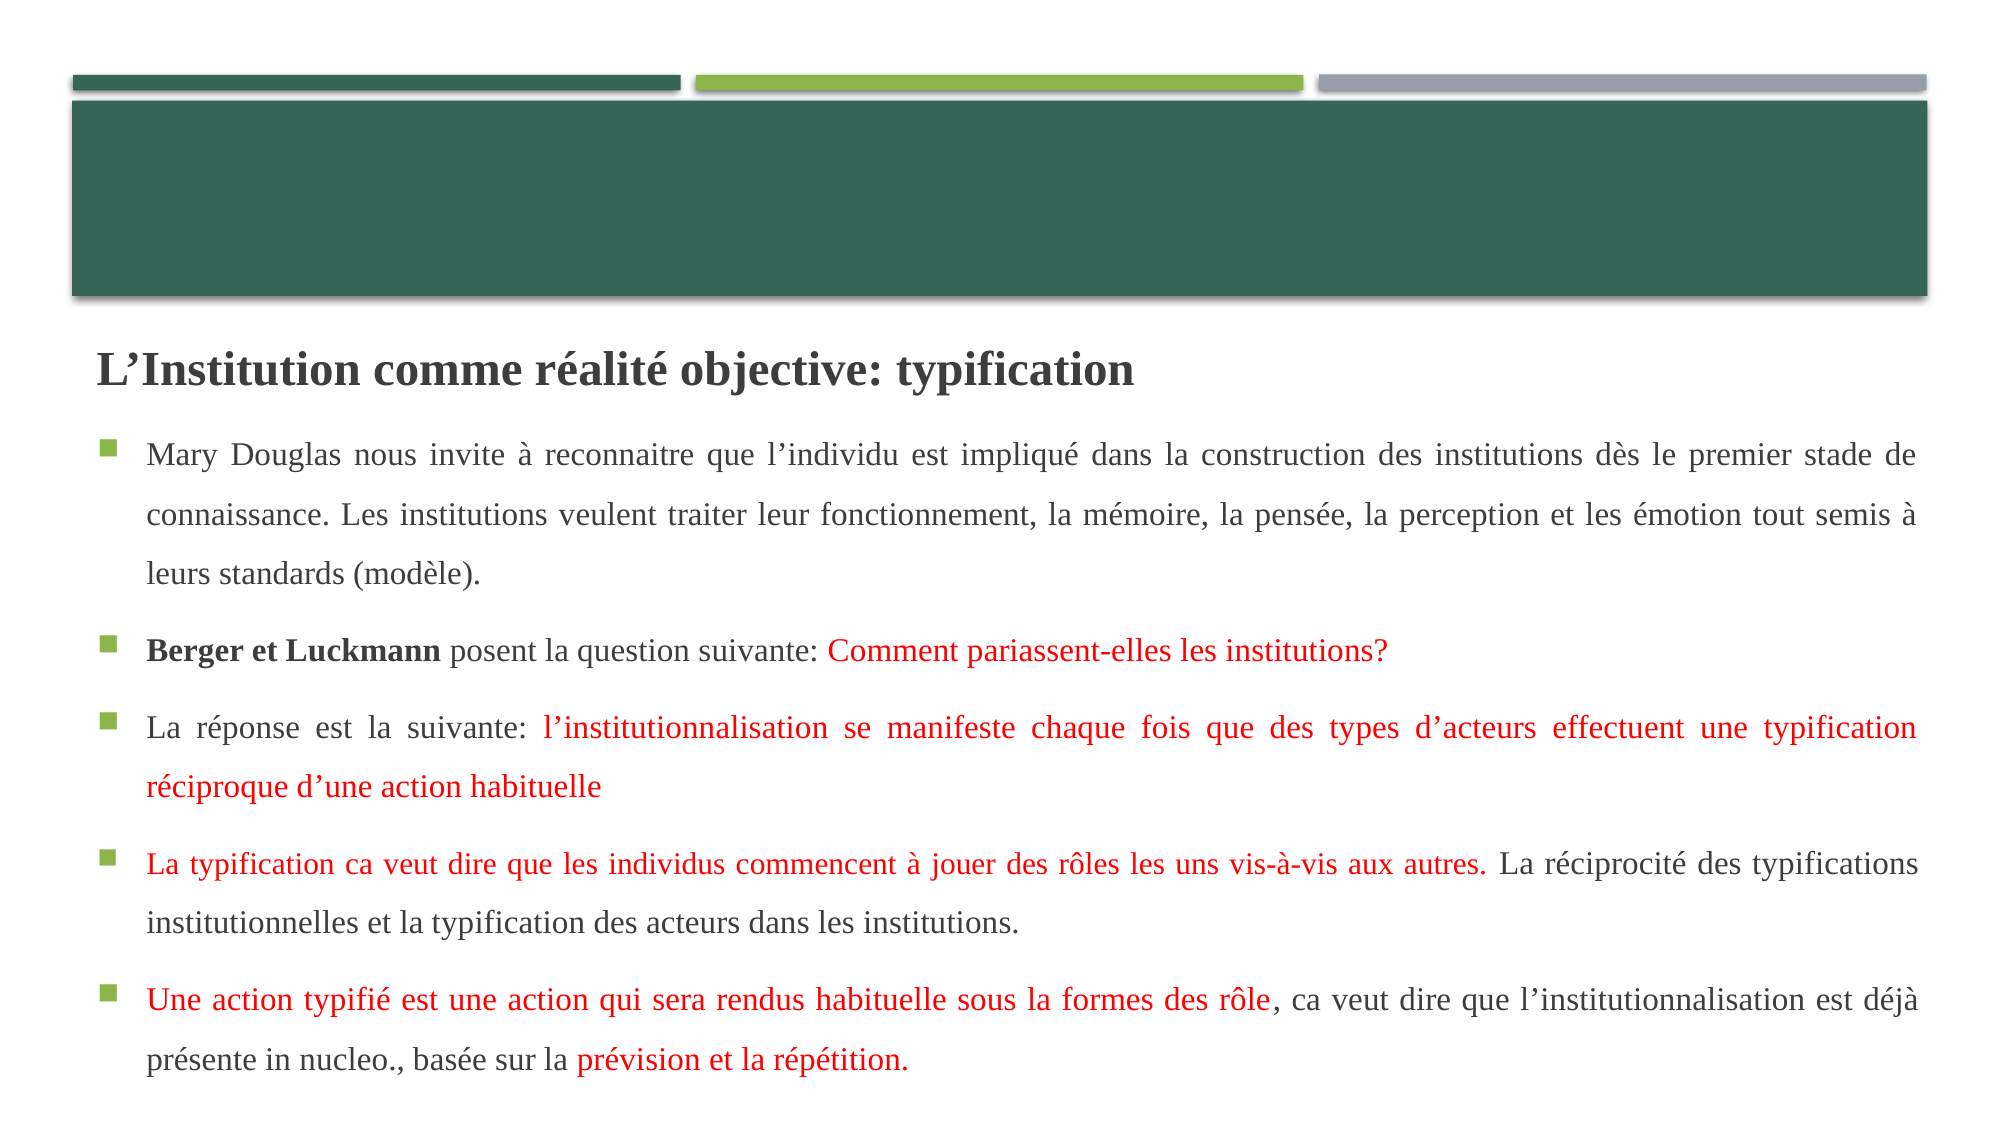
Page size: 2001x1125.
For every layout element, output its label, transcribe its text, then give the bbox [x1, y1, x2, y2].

list L’Institution comme réalité objective: typification Mary Douglas nous invite à reconnaitre que l’individu est impliqué dans la construction des institutions dès le premier stade de connaissance. Les institutions veulent traiter leur fonctionnement, la mémoire, la pensée, la perception et les émotion tout semis à leurs standards (modèle). Berger et Luckmann posent la question suivante: Comment pariassent-elles les institutions? La réponse est la suivante: l’institutionnalisation se manifeste chaque fois que des types d’acteurs effectuent une typification réciproque d’une action habituelle La typification ca veut dire que les individus commencent à jouer des rôles les uns vis-à-vis aux autres. La réciprocité des typifications institutionnelles et la typification des acteurs dans les institutions. Une action typifié est une action qui sera rendus habituelle sous la formes des rôle, ca veut dire que l’institutionnalisation est déjà présente in nucleo., basée sur la prévision et la répétition. [81, 299, 1935, 1090]
